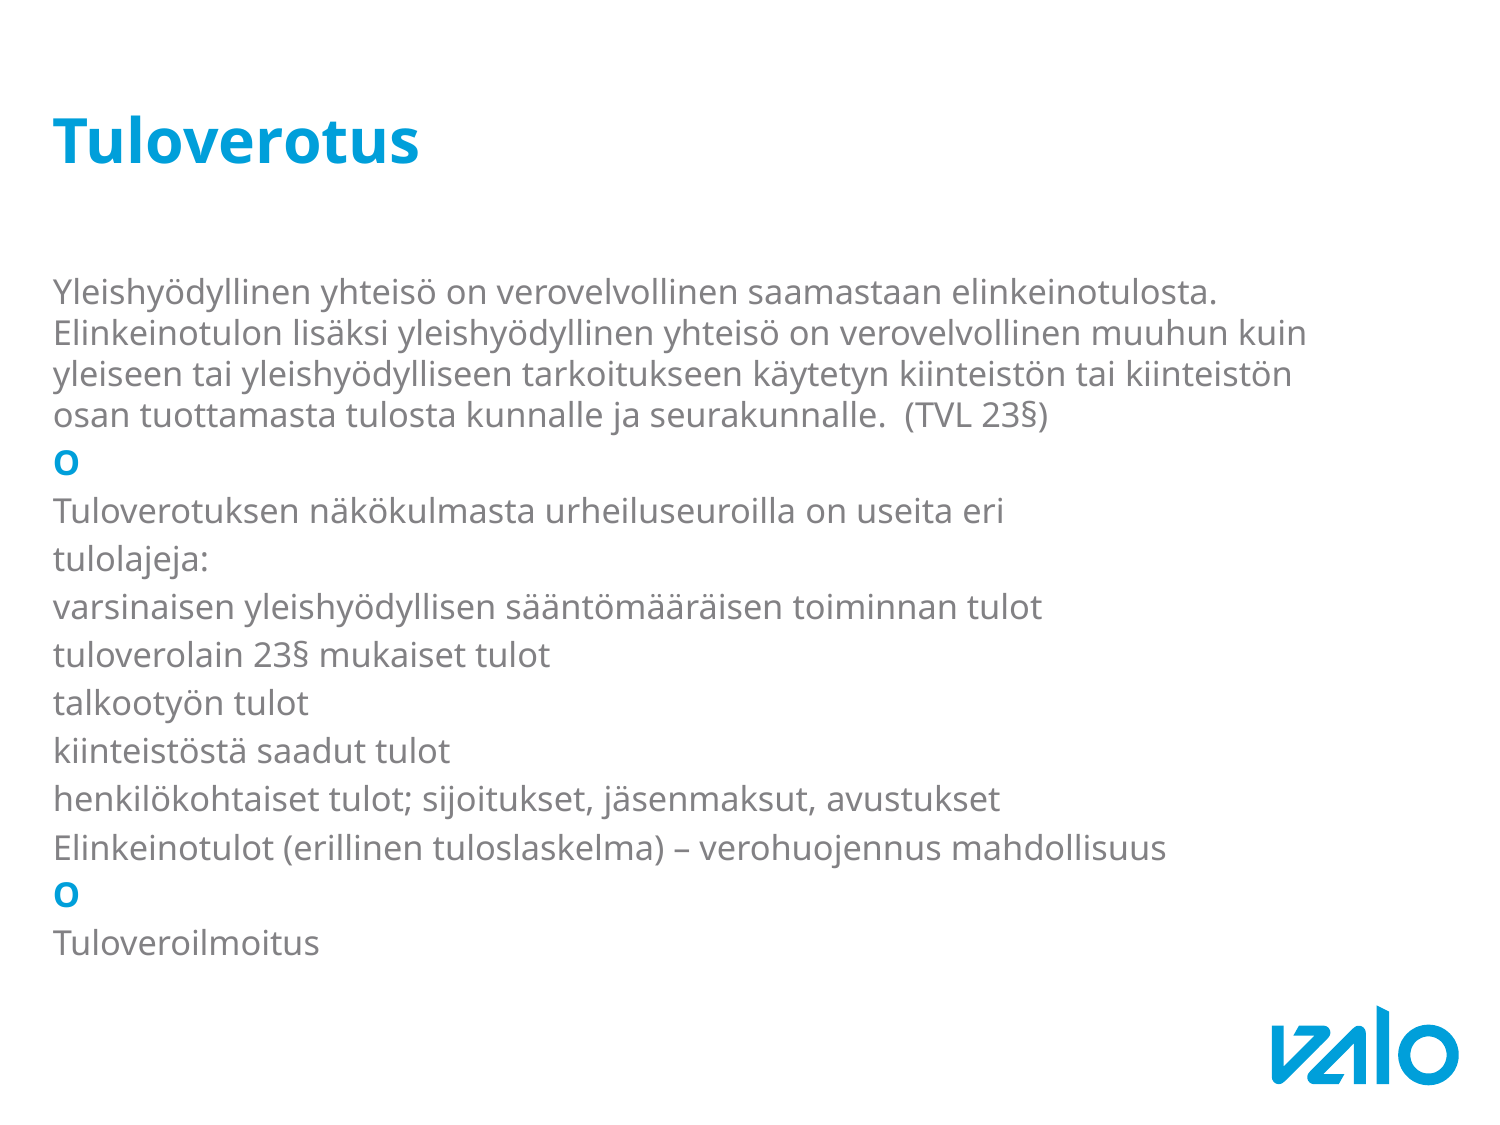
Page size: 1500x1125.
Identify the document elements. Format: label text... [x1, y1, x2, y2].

list Yleishyödyllinen yhteisö on verovelvollinen saamastaan elinkeinotulosta. Elinkeinotulon lisäksi yleishyödyllinen yhteisö on verovelvollinen muuhun kuin yleiseen tai yleishyödylliseen tarkoitukseen käytetyn kiinteistön tai kiinteistön osan tuottamasta tulosta kunnalle ja seurakunnalle. (TVL 23§) O Tuloverotuksen näkökulmasta urheiluseuroilla on useita eri tulolajeja: varsinaisen yleishyödyllisen sääntömääräisen toiminnan tulot tuloverolain 23§ mukaiset tulot talkootyön tulot kiinteistöstä saadut tulot henkilökohtaiset tulot; sijoitukset, jäsenmaksut, avustukset Elinkeinotulot (erillinen tuloslaskelma) – verohuojennus mahdollisuus O Tuloveroilmoitus [37, 262, 1388, 976]
title Tuloverotus [37, 45, 1388, 233]
